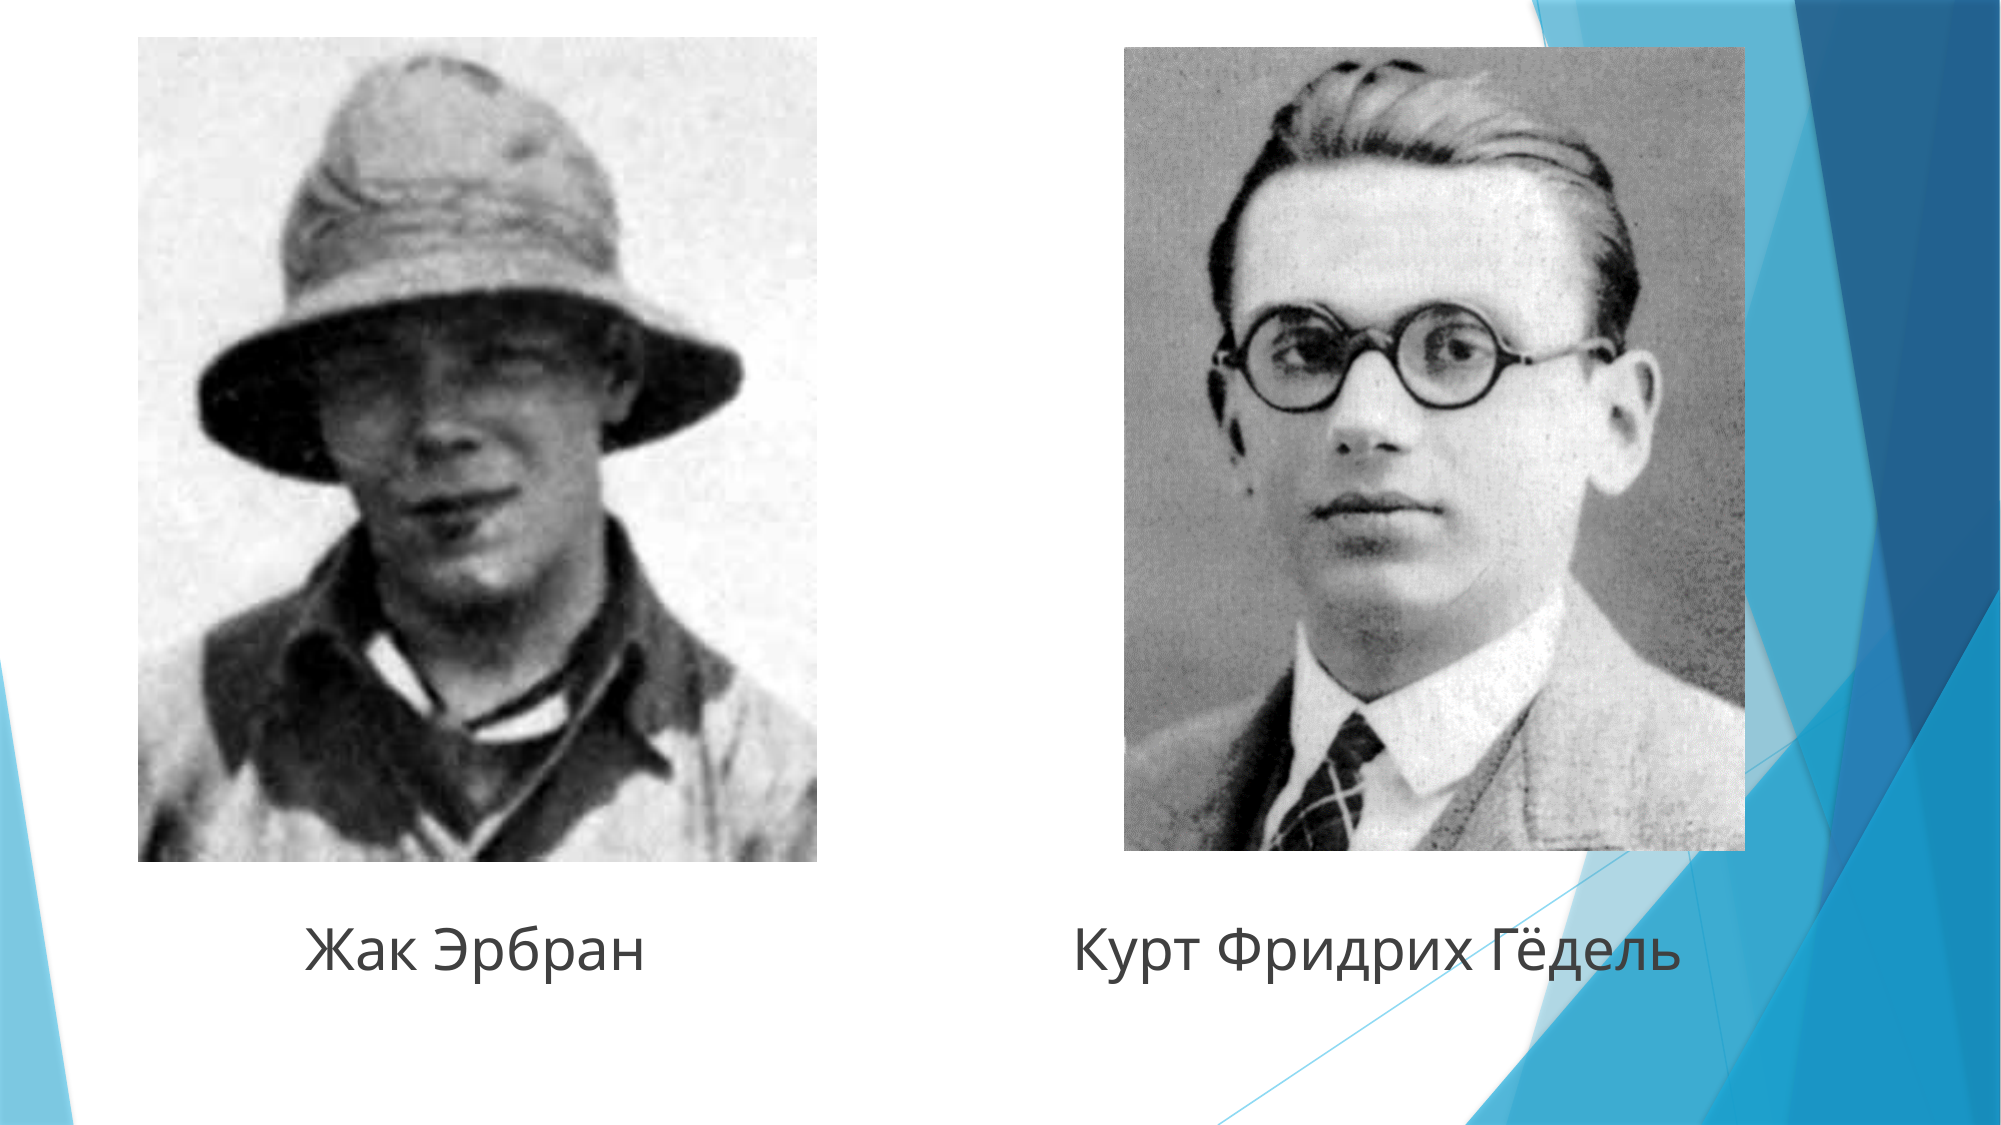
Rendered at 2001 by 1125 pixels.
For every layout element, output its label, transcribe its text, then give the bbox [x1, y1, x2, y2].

picture [1123, 47, 1745, 852]
picture [138, 36, 817, 862]
list Жак Эрбран Курт Фридрих Гёдель [163, 904, 1803, 1086]
